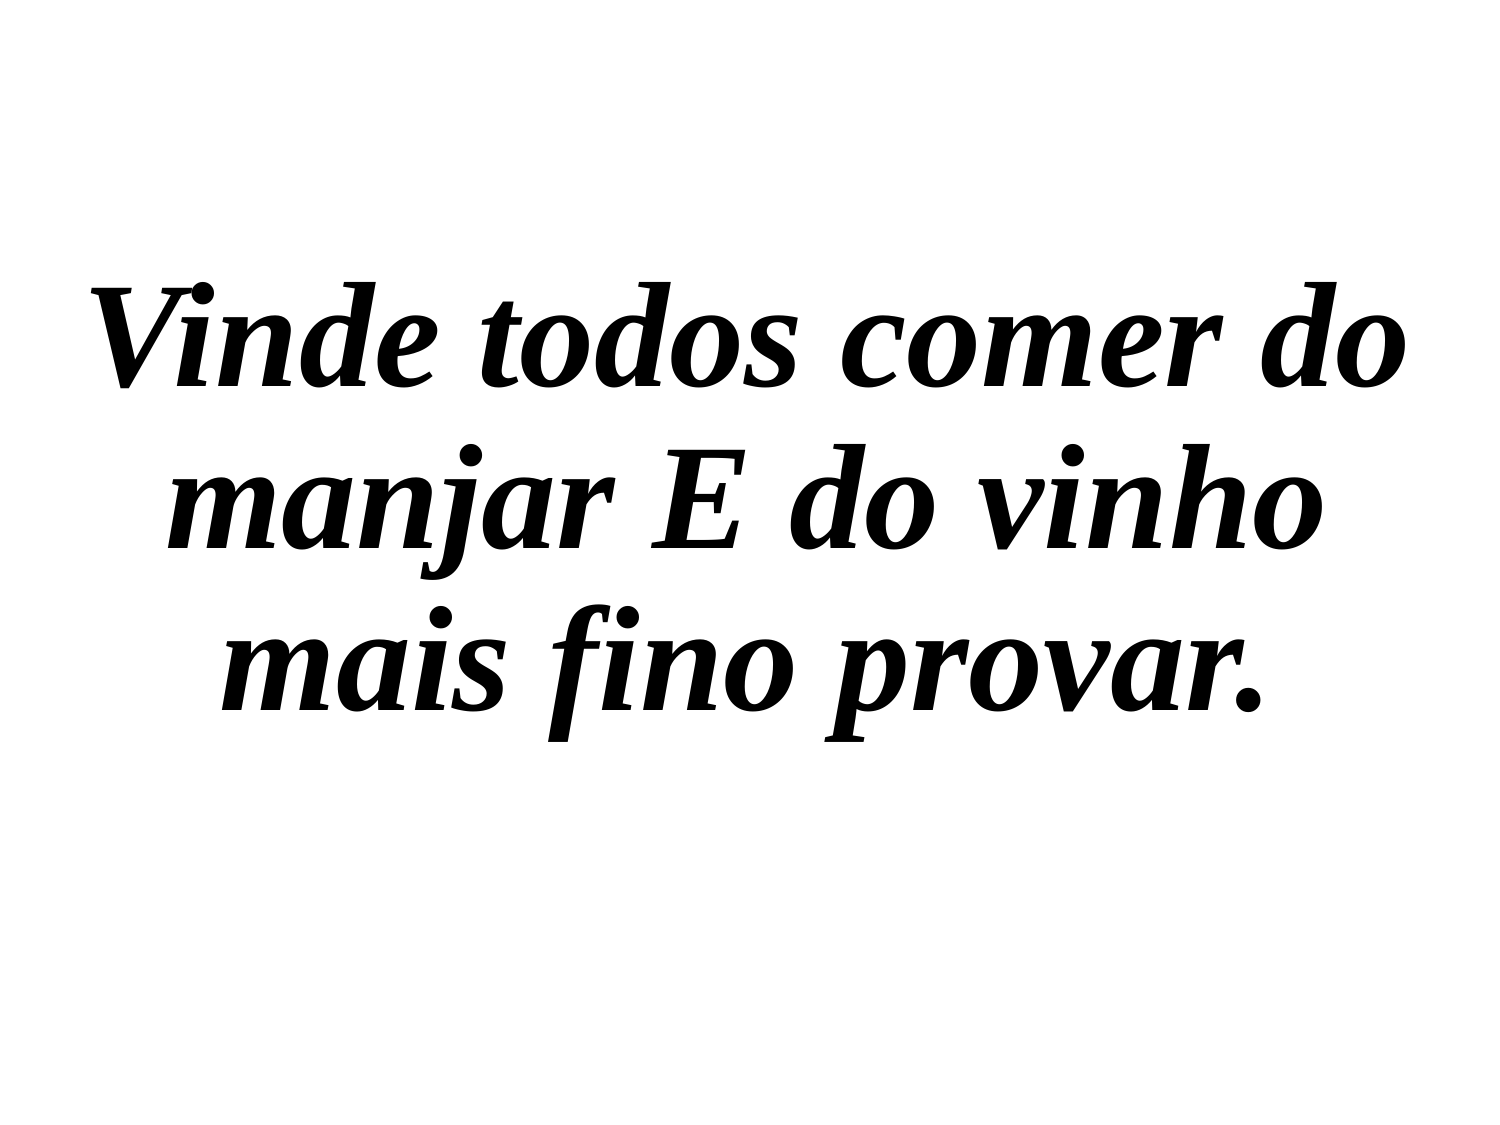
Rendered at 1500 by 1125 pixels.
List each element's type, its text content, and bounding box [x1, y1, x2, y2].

list Vinde todos comer do manjar E do vinho mais fino provar. [53, 57, 1440, 1080]
